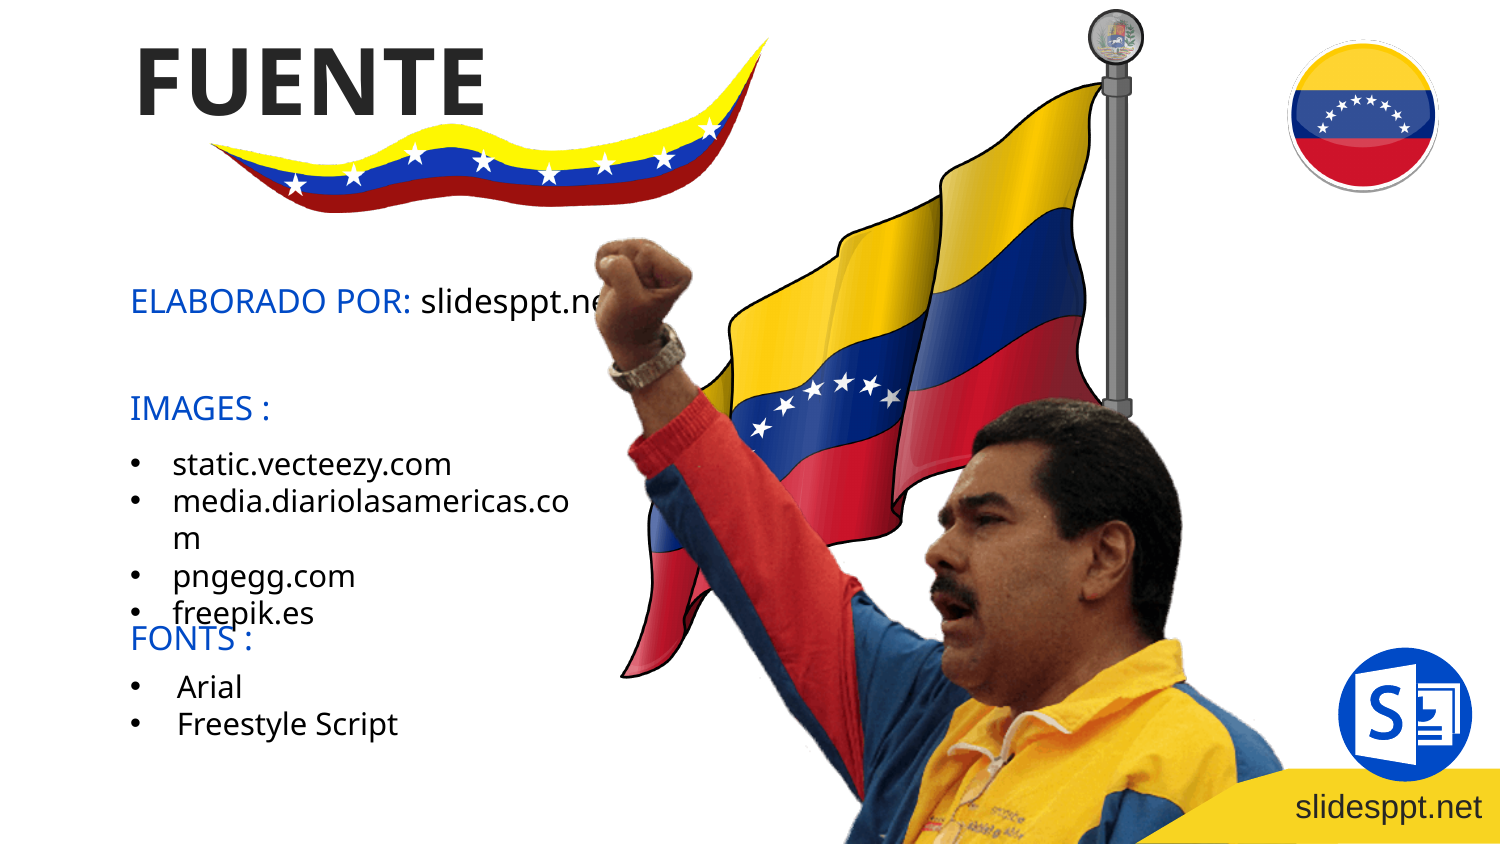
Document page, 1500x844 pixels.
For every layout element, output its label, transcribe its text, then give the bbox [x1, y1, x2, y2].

picture [1284, 37, 1442, 194]
text_box FUENTE [51, 28, 570, 155]
text_box Arial Freestyle Script [115, 652, 570, 765]
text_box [570, 0, 1297, 844]
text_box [1338, 647, 1473, 782]
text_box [1135, 768, 1500, 844]
picture [209, 37, 769, 213]
text_box ELABORADO POR: slidesppt.net [115, 264, 570, 335]
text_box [115, 372, 570, 640]
text_box FONTS : [115, 640, 461, 652]
